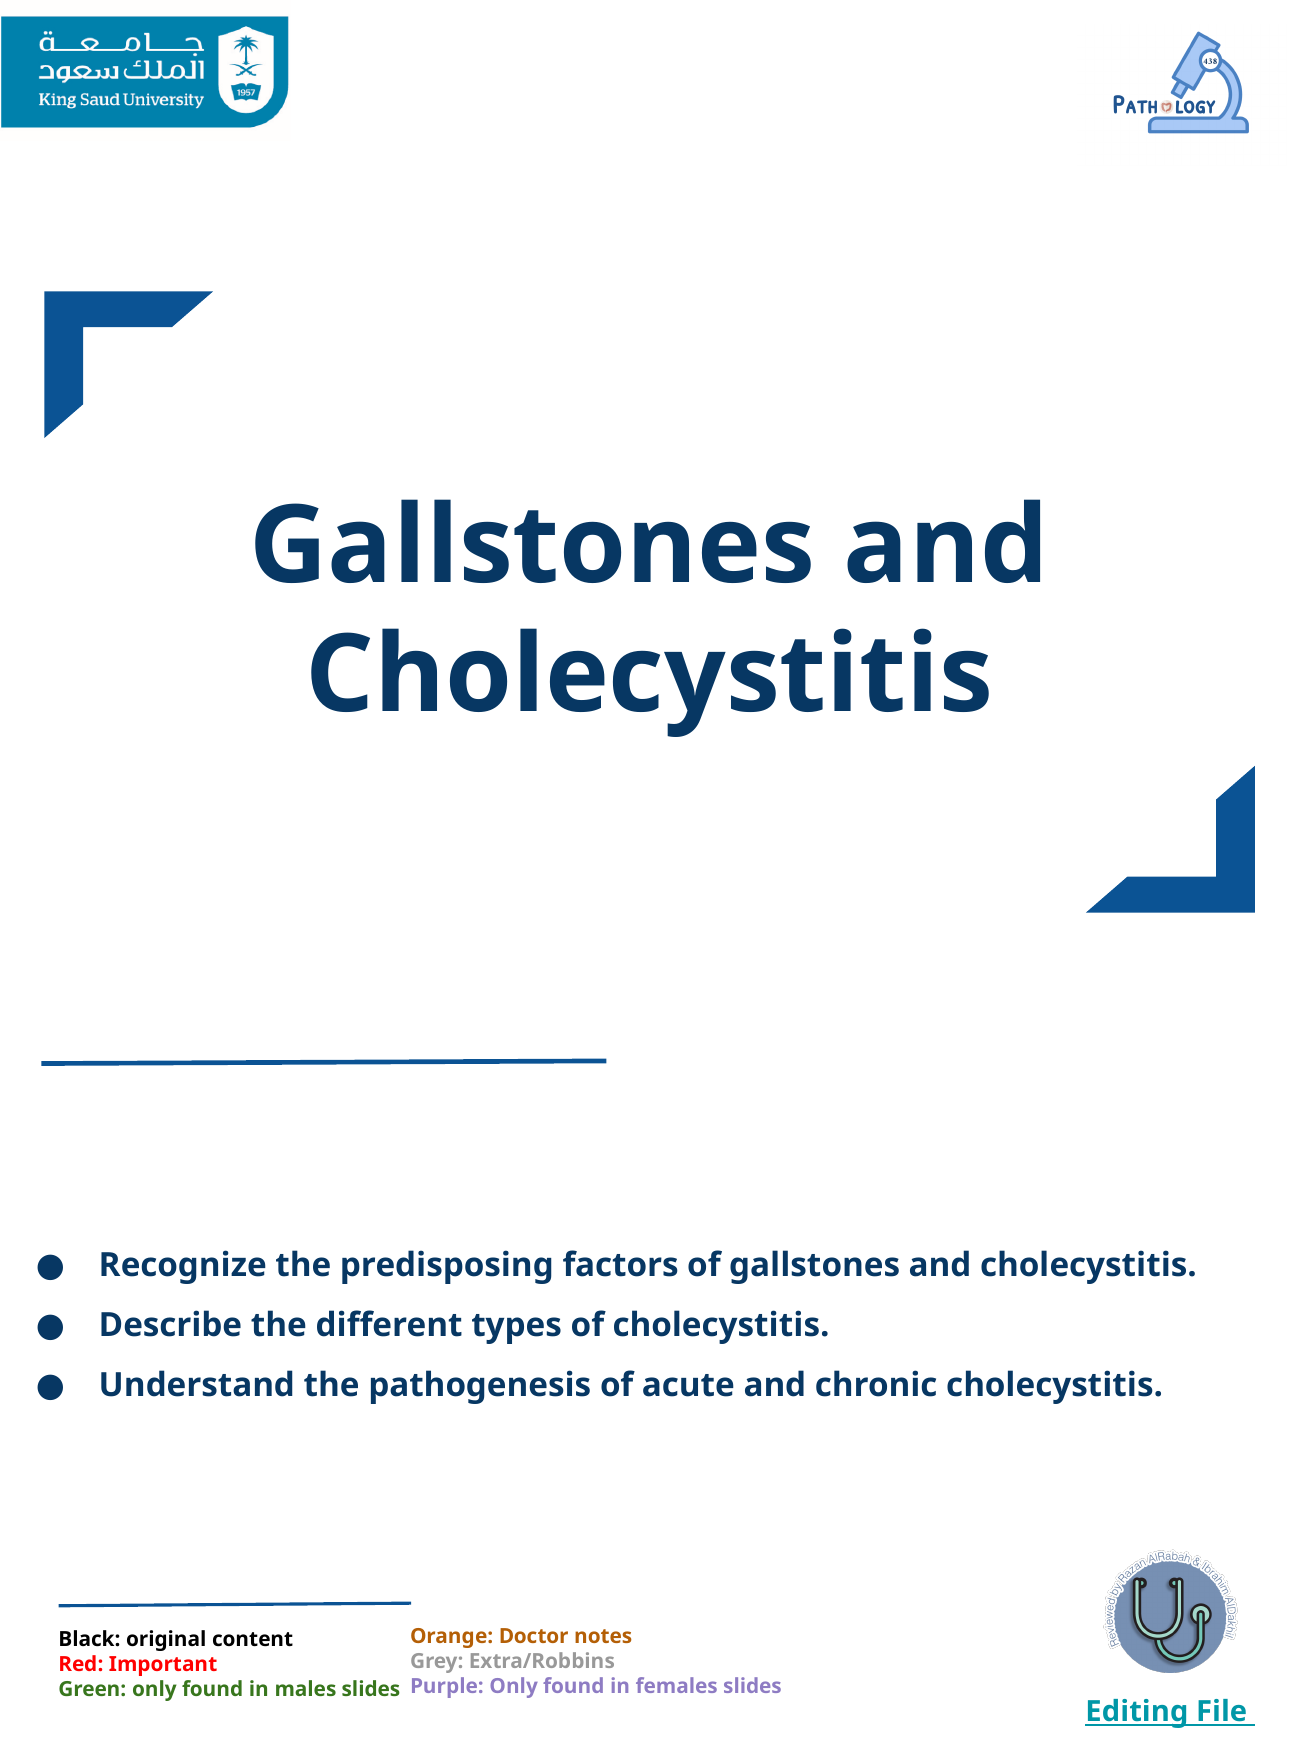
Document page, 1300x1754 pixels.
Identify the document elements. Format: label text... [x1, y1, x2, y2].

text_box  Recognize the predisposing factors of gallstones and cholecystitis.  Describe the different types of cholecystitis.  Understand the pathogenesis of acute and chronic cholecystitis. [0, 1067, 1255, 1560]
picture [1099, 1539, 1241, 1681]
text_box Editing File [1065, 1677, 1275, 1754]
picture [1077, 24, 1287, 166]
title Gallstones and Cholecystitis [44, 253, 1255, 954]
picture [0, 0, 291, 141]
